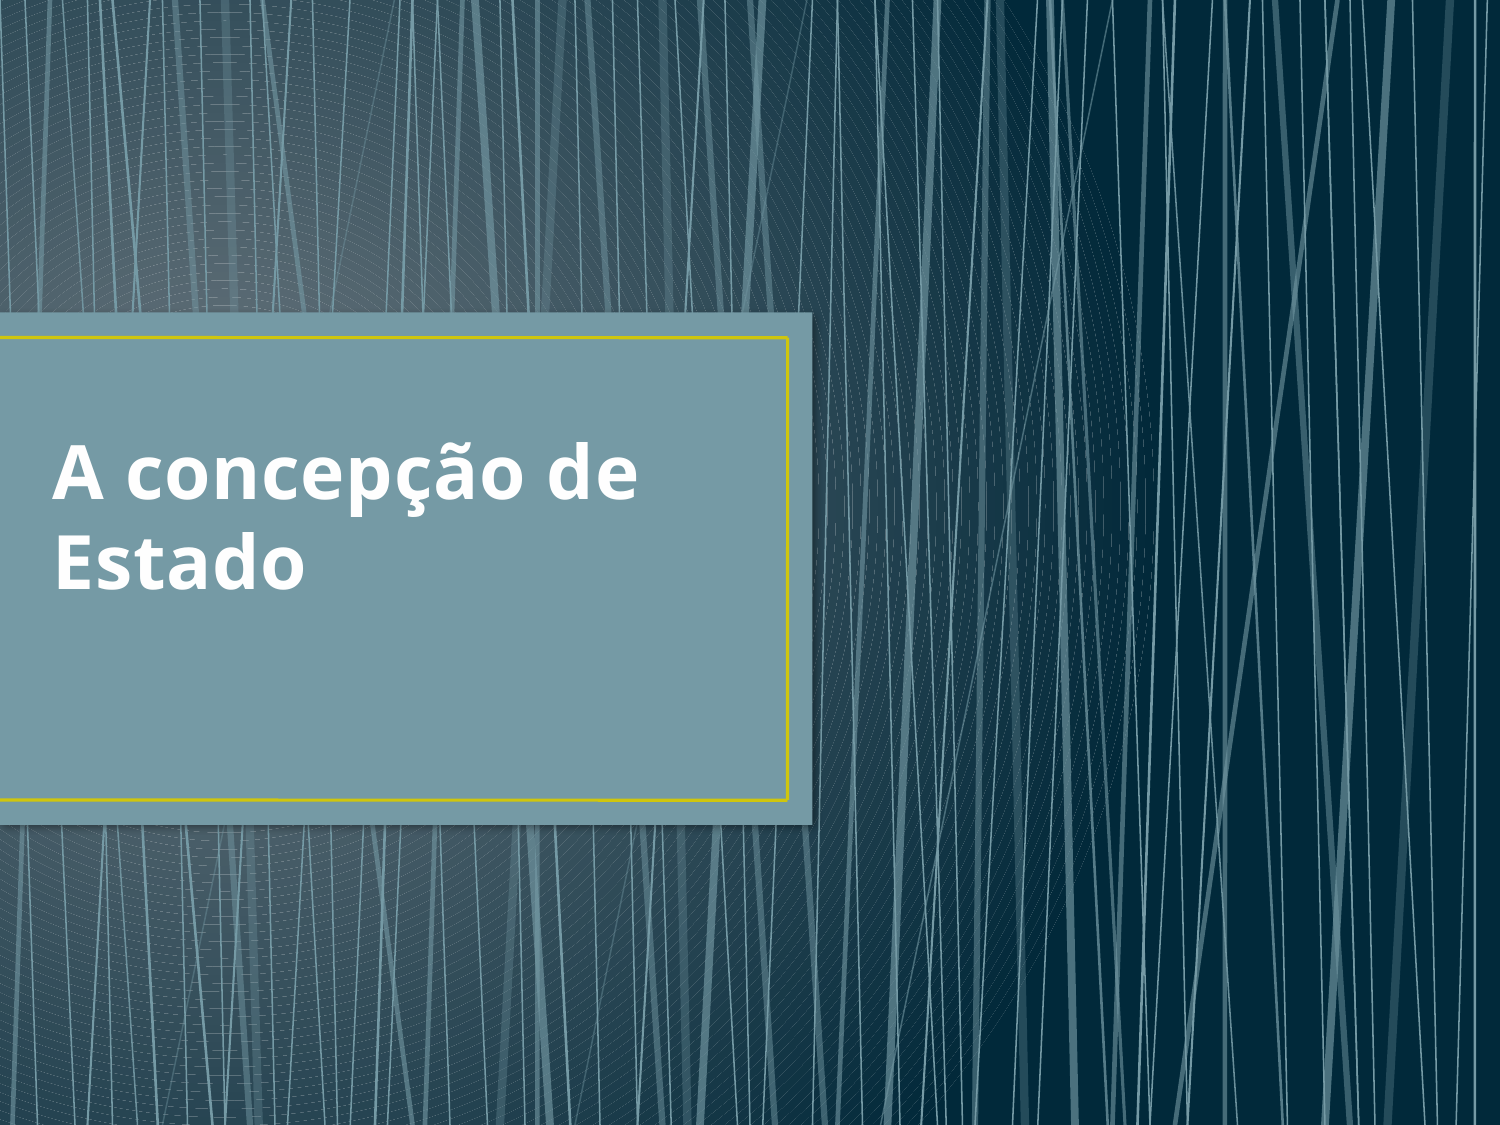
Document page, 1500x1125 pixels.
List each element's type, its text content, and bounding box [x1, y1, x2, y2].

title A concepção de Estado [37, 349, 763, 612]
